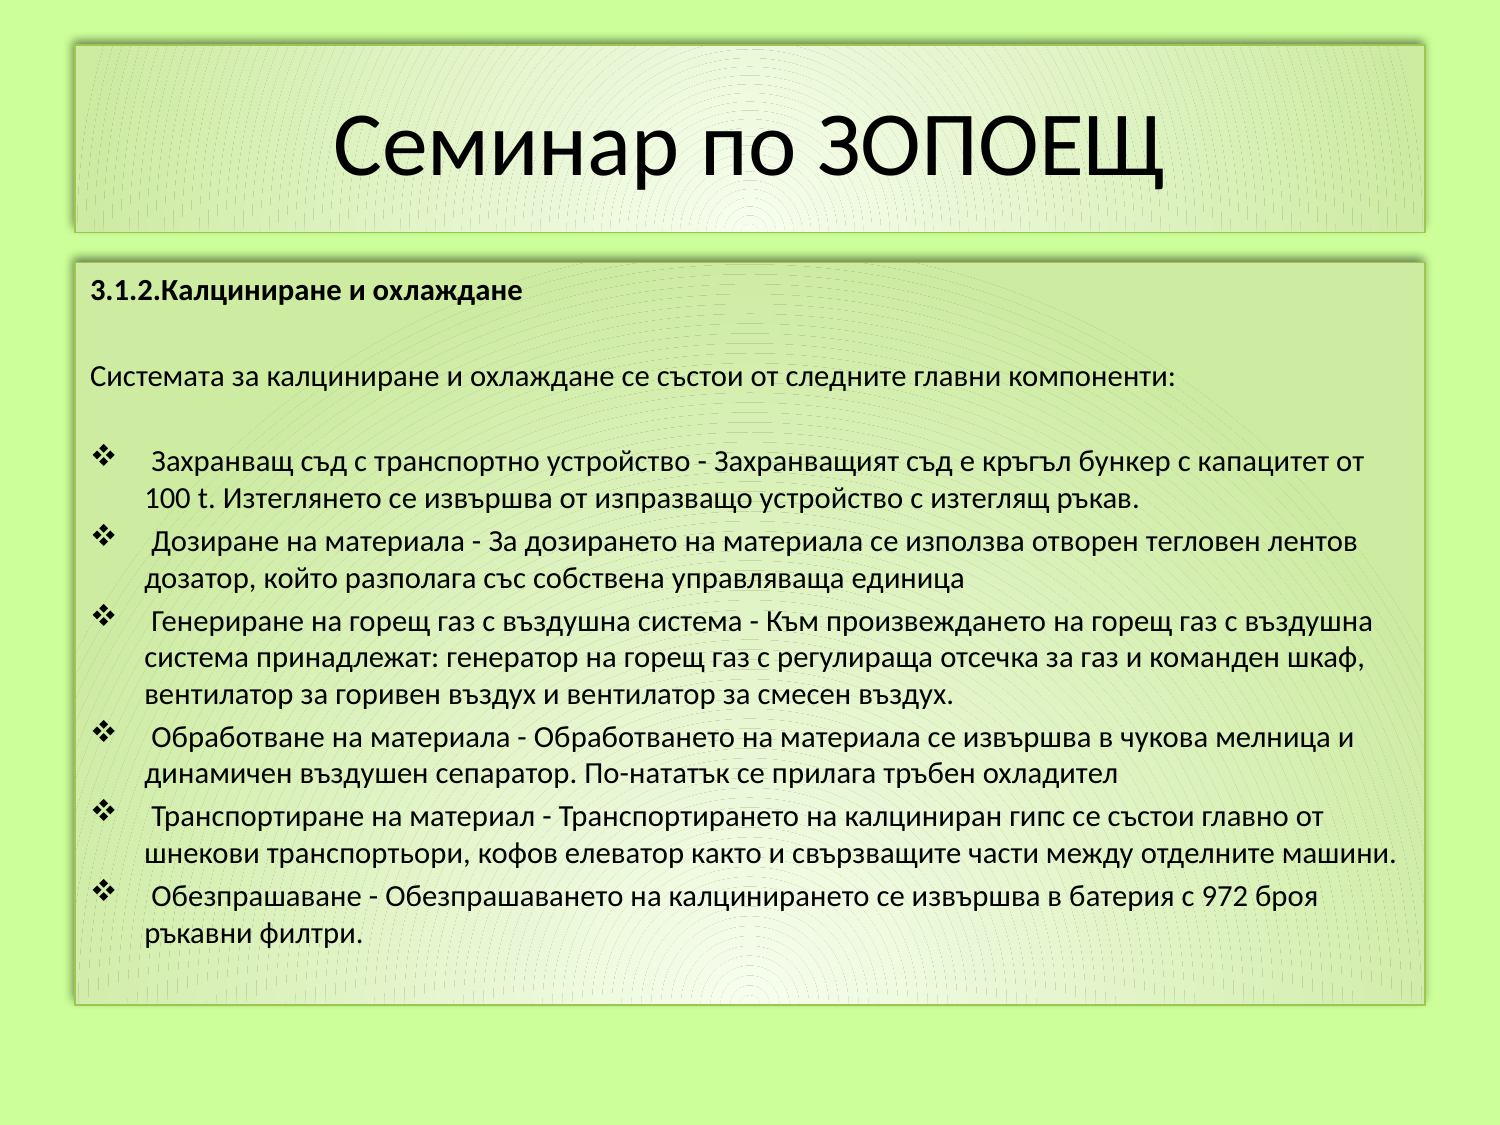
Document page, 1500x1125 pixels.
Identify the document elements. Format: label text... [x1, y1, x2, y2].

title Семинар по ЗОПОЕЩ [74, 44, 1426, 233]
list 3.1.2.Калциниране и охлаждане Системата за калциниране и охлаждане се състои от следните главни компоненти: Захранващ съд с транспортно устройство - Захранващият съд е кръгъл бункер с капацитет от 100 t. Изтеглянето се извършва от изпразващо устройство с изтеглящ ръкав. Дозиране на материала - За дозирането на материала се използва отворен тегловен лентов дозатор, който разполага със собствена управляваща единица Генериране на горещ газ с въздушна система - Към произвеждането на горещ газ с въздушна система принадлежат: генератор на горещ газ с регулираща отсечка за газ и команден шкаф, вентилатор за горивен въздух и вентилатор за смесен въздух. Обработване на материала - Обработването на материала се извършва в чукова мелница и динамичен въздушен сепаратор. По-нататък се прилага тръбен охладител Транспортиране на материал - Транспортирането на калциниран гипс се състои главно от шнекови транспортьори, кофов елеватор както и свързващите части между отделните машини. Обезпрашаване - Обезпрашаването на калцинирането се извършва в батерия с 972 броя ръкавни филтри. [74, 262, 1426, 1006]
